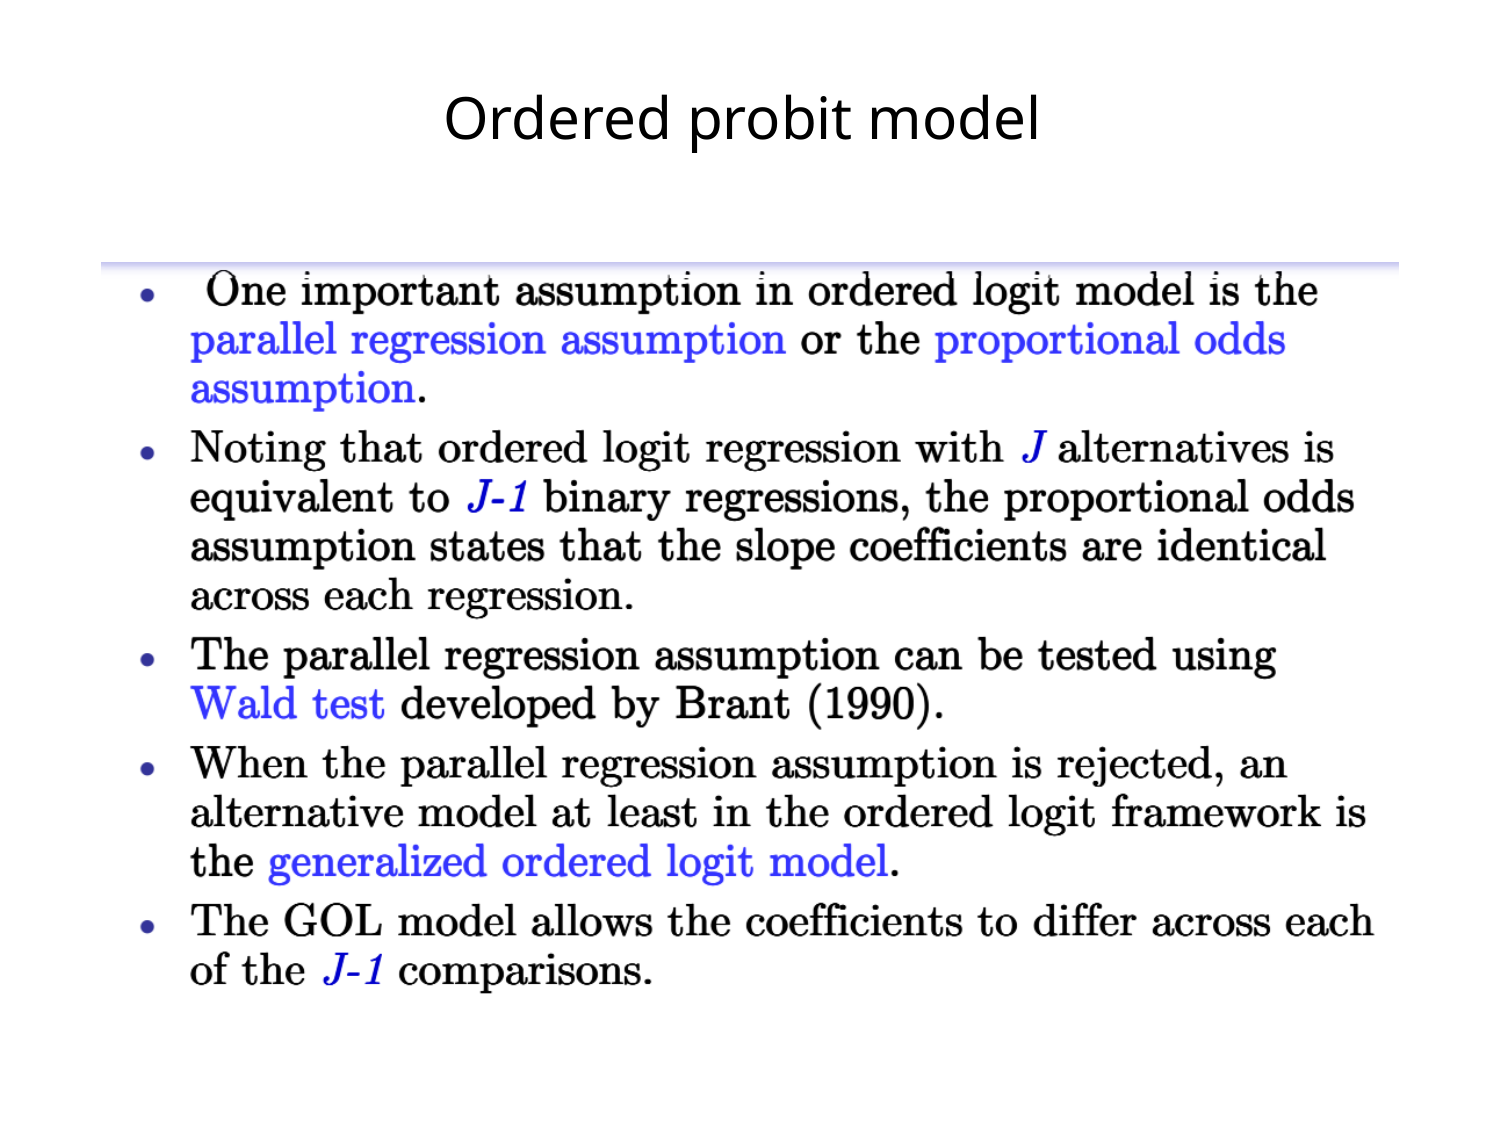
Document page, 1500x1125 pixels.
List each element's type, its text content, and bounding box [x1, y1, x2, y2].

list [101, 262, 1399, 1006]
title Ordered probit model [75, 45, 1425, 188]
